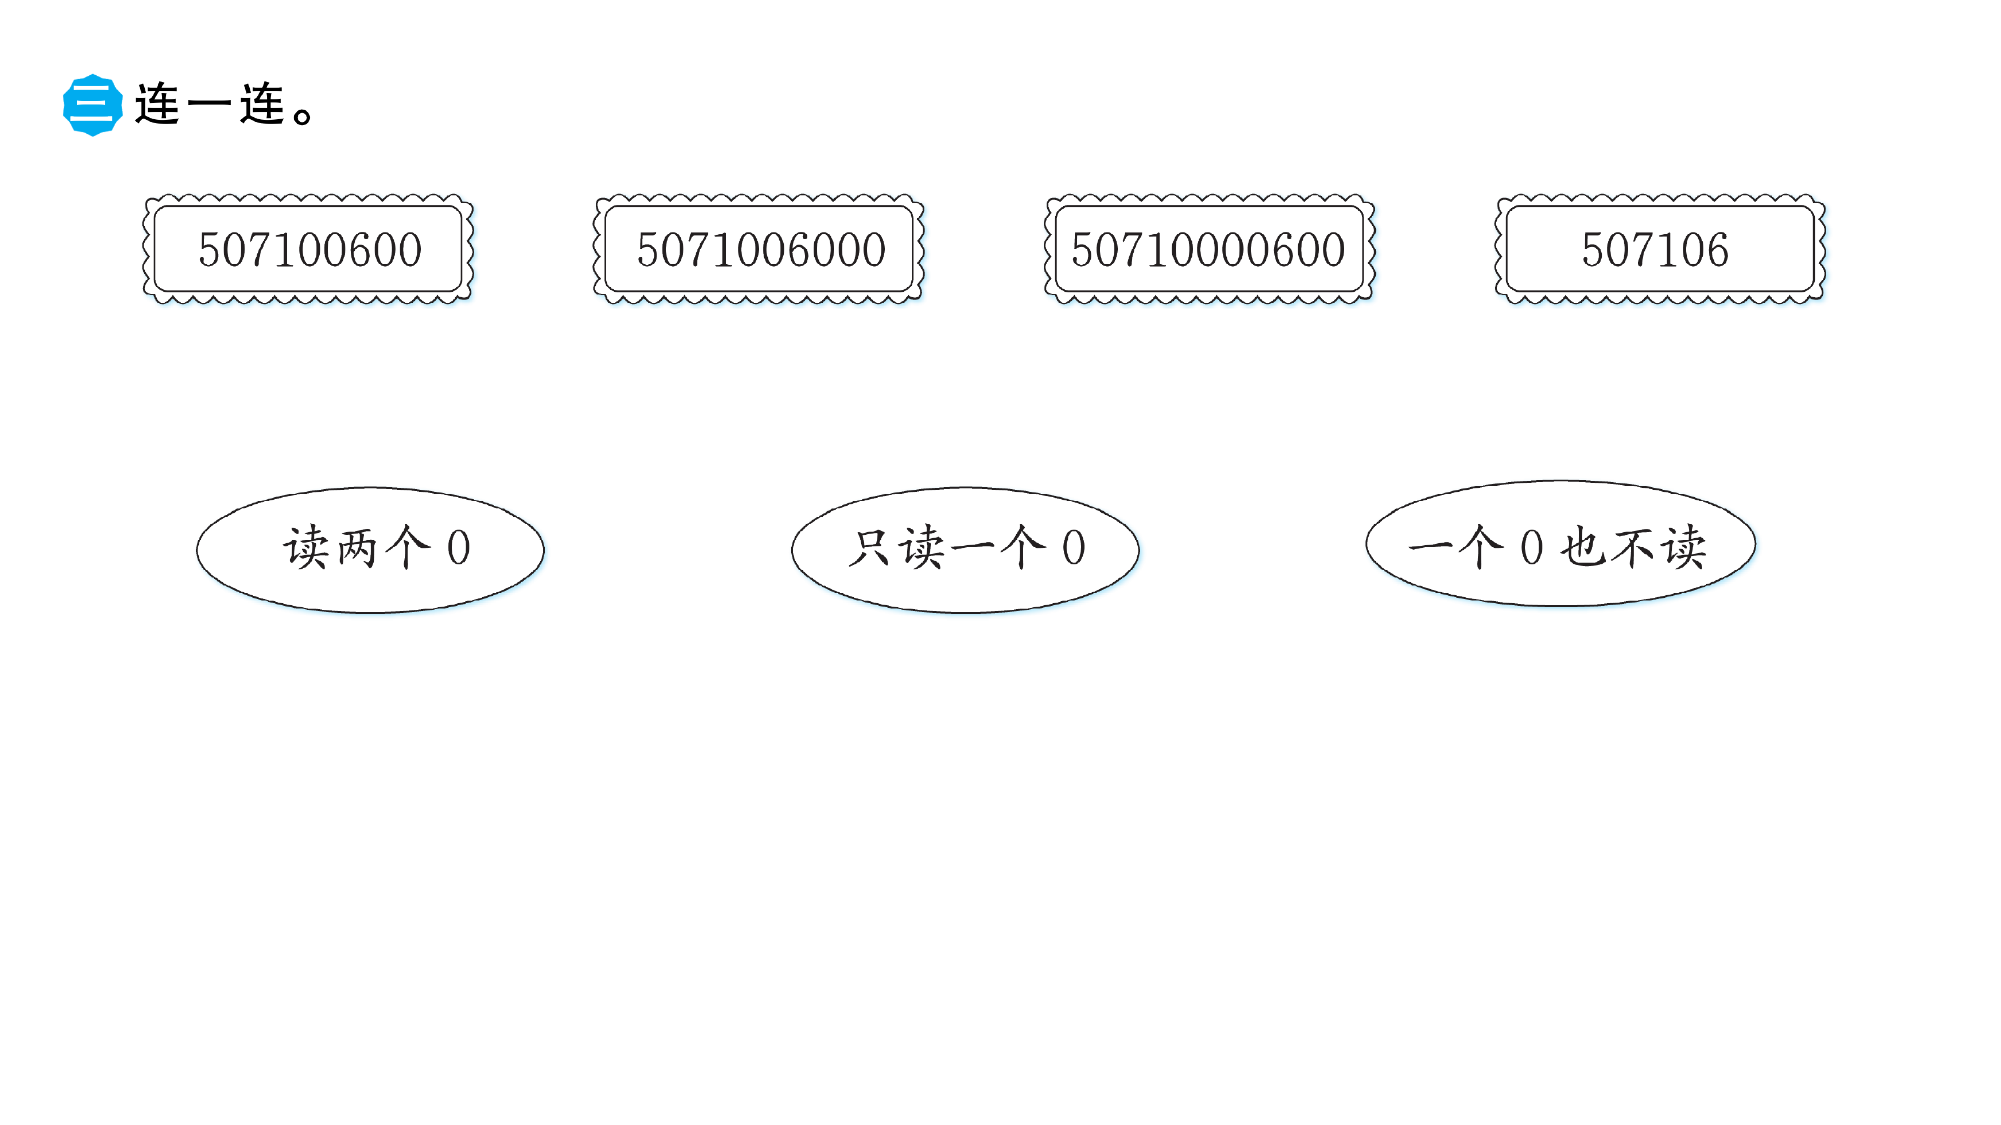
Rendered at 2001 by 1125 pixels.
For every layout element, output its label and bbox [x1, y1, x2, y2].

picture [58, 58, 1949, 646]
